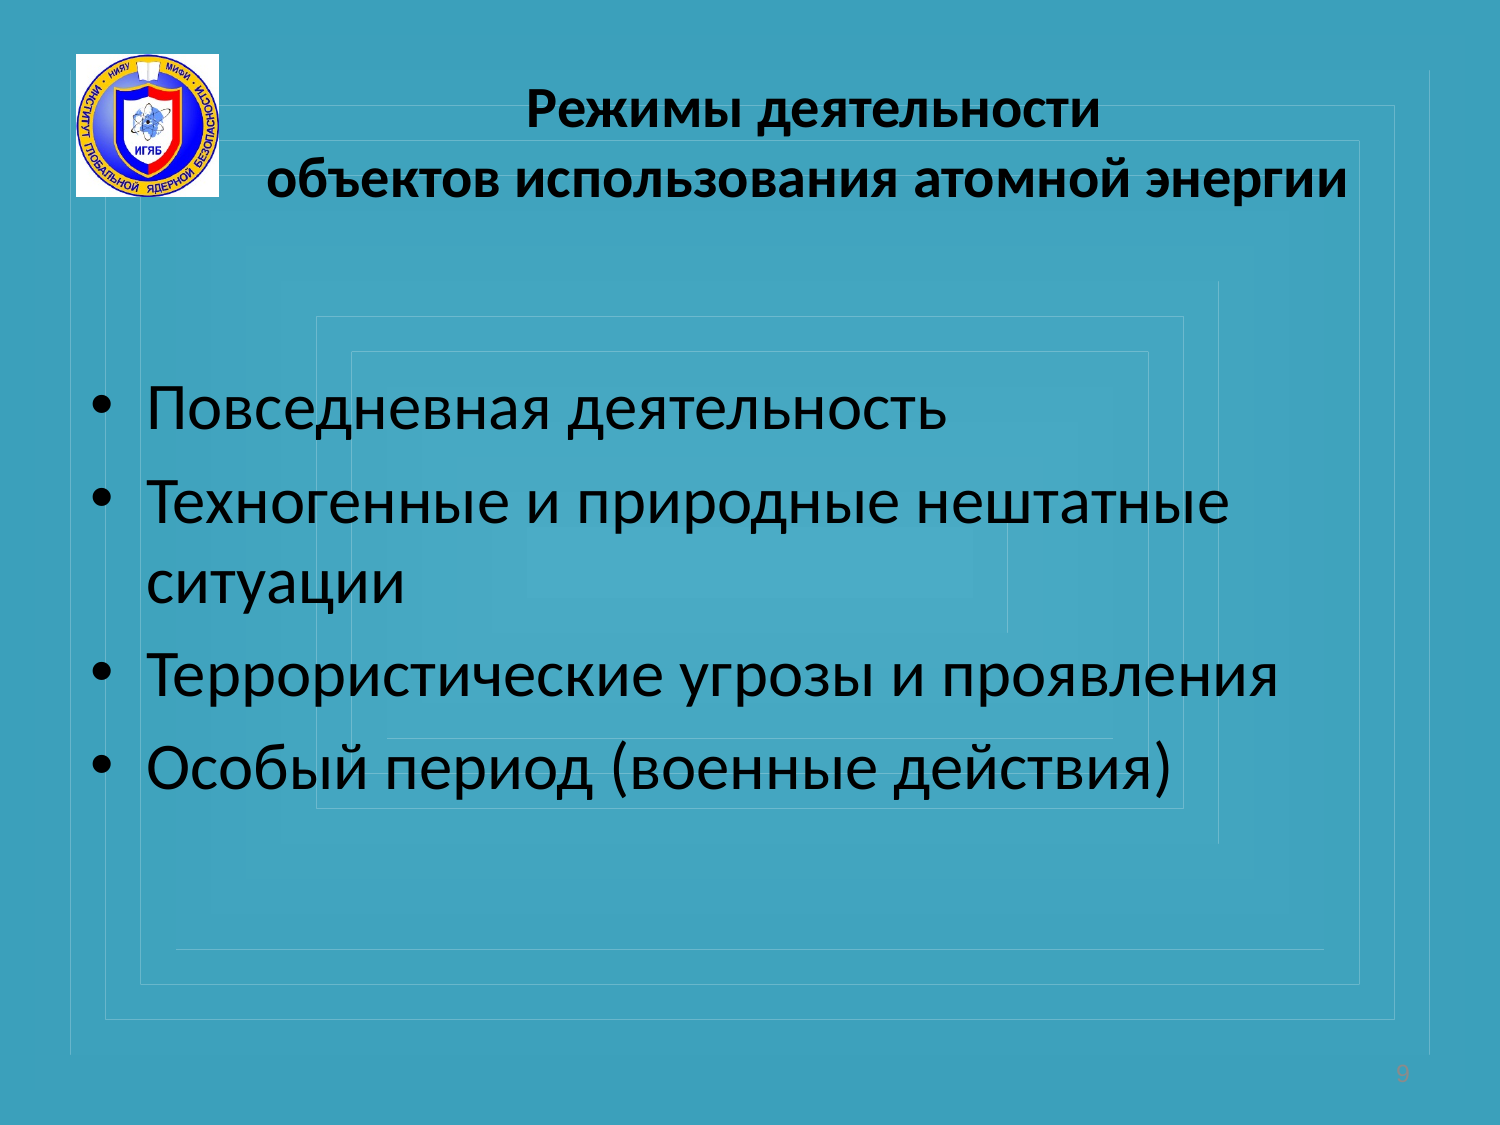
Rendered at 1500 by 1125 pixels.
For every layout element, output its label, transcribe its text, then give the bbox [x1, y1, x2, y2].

slide_number 9 [1074, 1042, 1425, 1103]
title Режимы деятельности объектов использования атомной энергии [229, 44, 1426, 233]
list Повседневная деятельность Техногенные и природные нештатные ситуации Террористические угрозы и проявления Особый период (военные действия) [74, 262, 1426, 1006]
picture [76, 54, 219, 197]
